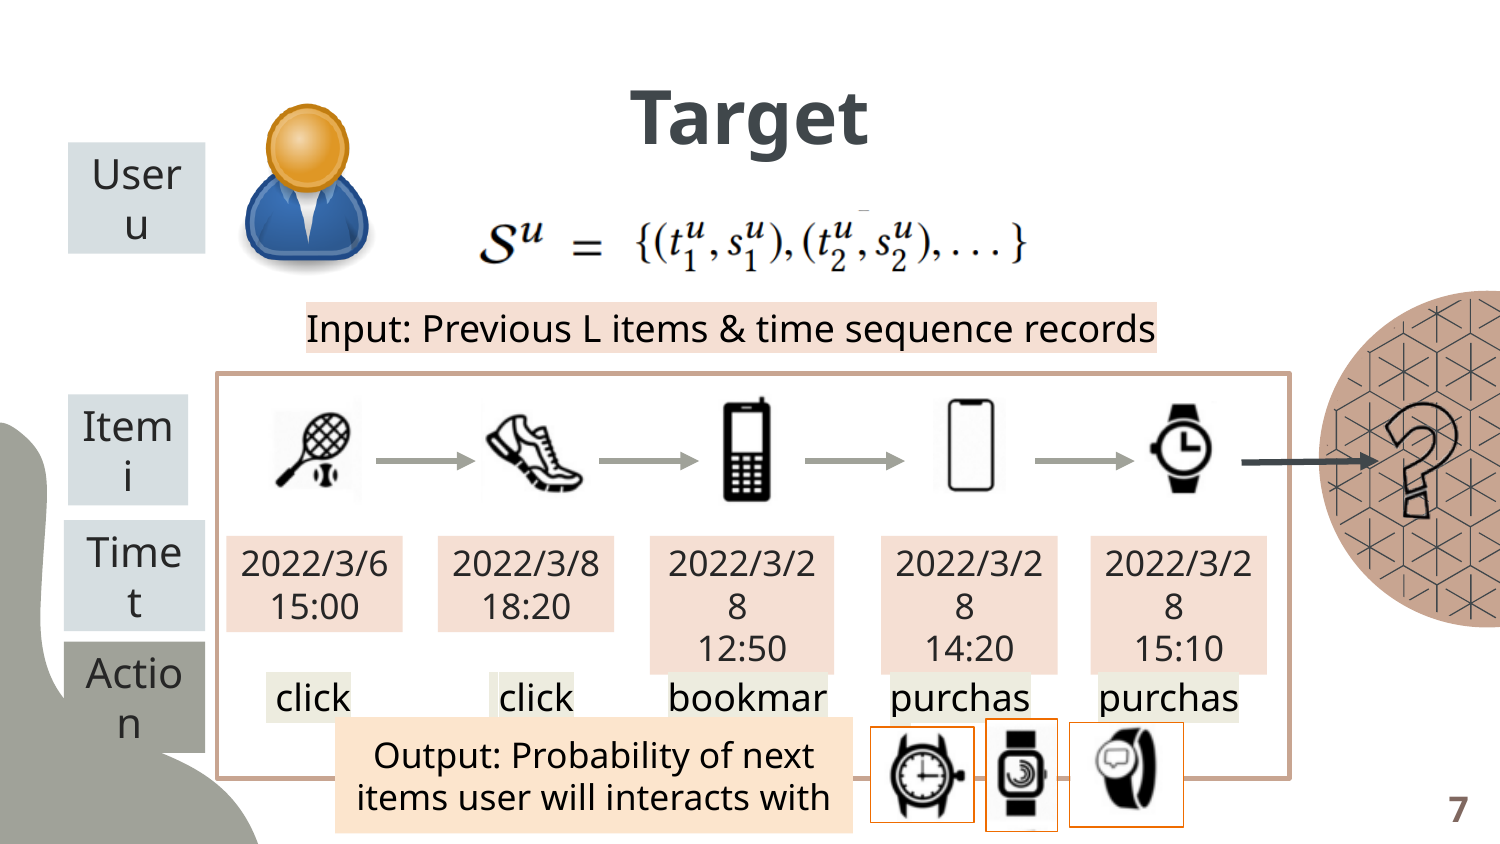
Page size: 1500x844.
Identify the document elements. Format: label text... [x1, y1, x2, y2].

text_box click [473, 659, 602, 717]
picture [267, 385, 362, 507]
text_box 2022/3/6 15:00 [226, 535, 403, 633]
picture [481, 387, 595, 504]
text_box Item i [68, 394, 189, 506]
text_box 2022/3/28 12:50 [649, 535, 835, 675]
text_box 2022/3/8 18:20 [437, 535, 615, 633]
text_box [216, 373, 1290, 779]
text_box Input: Previous L items & time sequence records [291, 289, 1193, 365]
picture [476, 218, 619, 270]
picture [1382, 399, 1461, 523]
text_box Time t [63, 520, 206, 632]
text_box Action [63, 641, 206, 753]
picture [710, 385, 782, 507]
title Target [116, 85, 1383, 175]
text_box purchase [874, 659, 1065, 718]
slide_number ‹#› [1393, 771, 1484, 837]
text_box 2022/3/28 15:10 [1090, 535, 1267, 659]
text_box click [250, 659, 379, 735]
text_box purchase [1083, 659, 1273, 780]
text_box Output: Probability of next items user will interacts with [335, 717, 853, 834]
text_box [871, 719, 1184, 831]
text_box bookmark [652, 659, 848, 717]
picture [1138, 400, 1217, 509]
text_box 2022/3/28 14:20 [881, 535, 1058, 659]
text_box [452, 297, 600, 374]
picture [217, 94, 395, 284]
picture [625, 209, 1030, 278]
picture [932, 385, 1006, 507]
text_box User u [68, 142, 206, 254]
